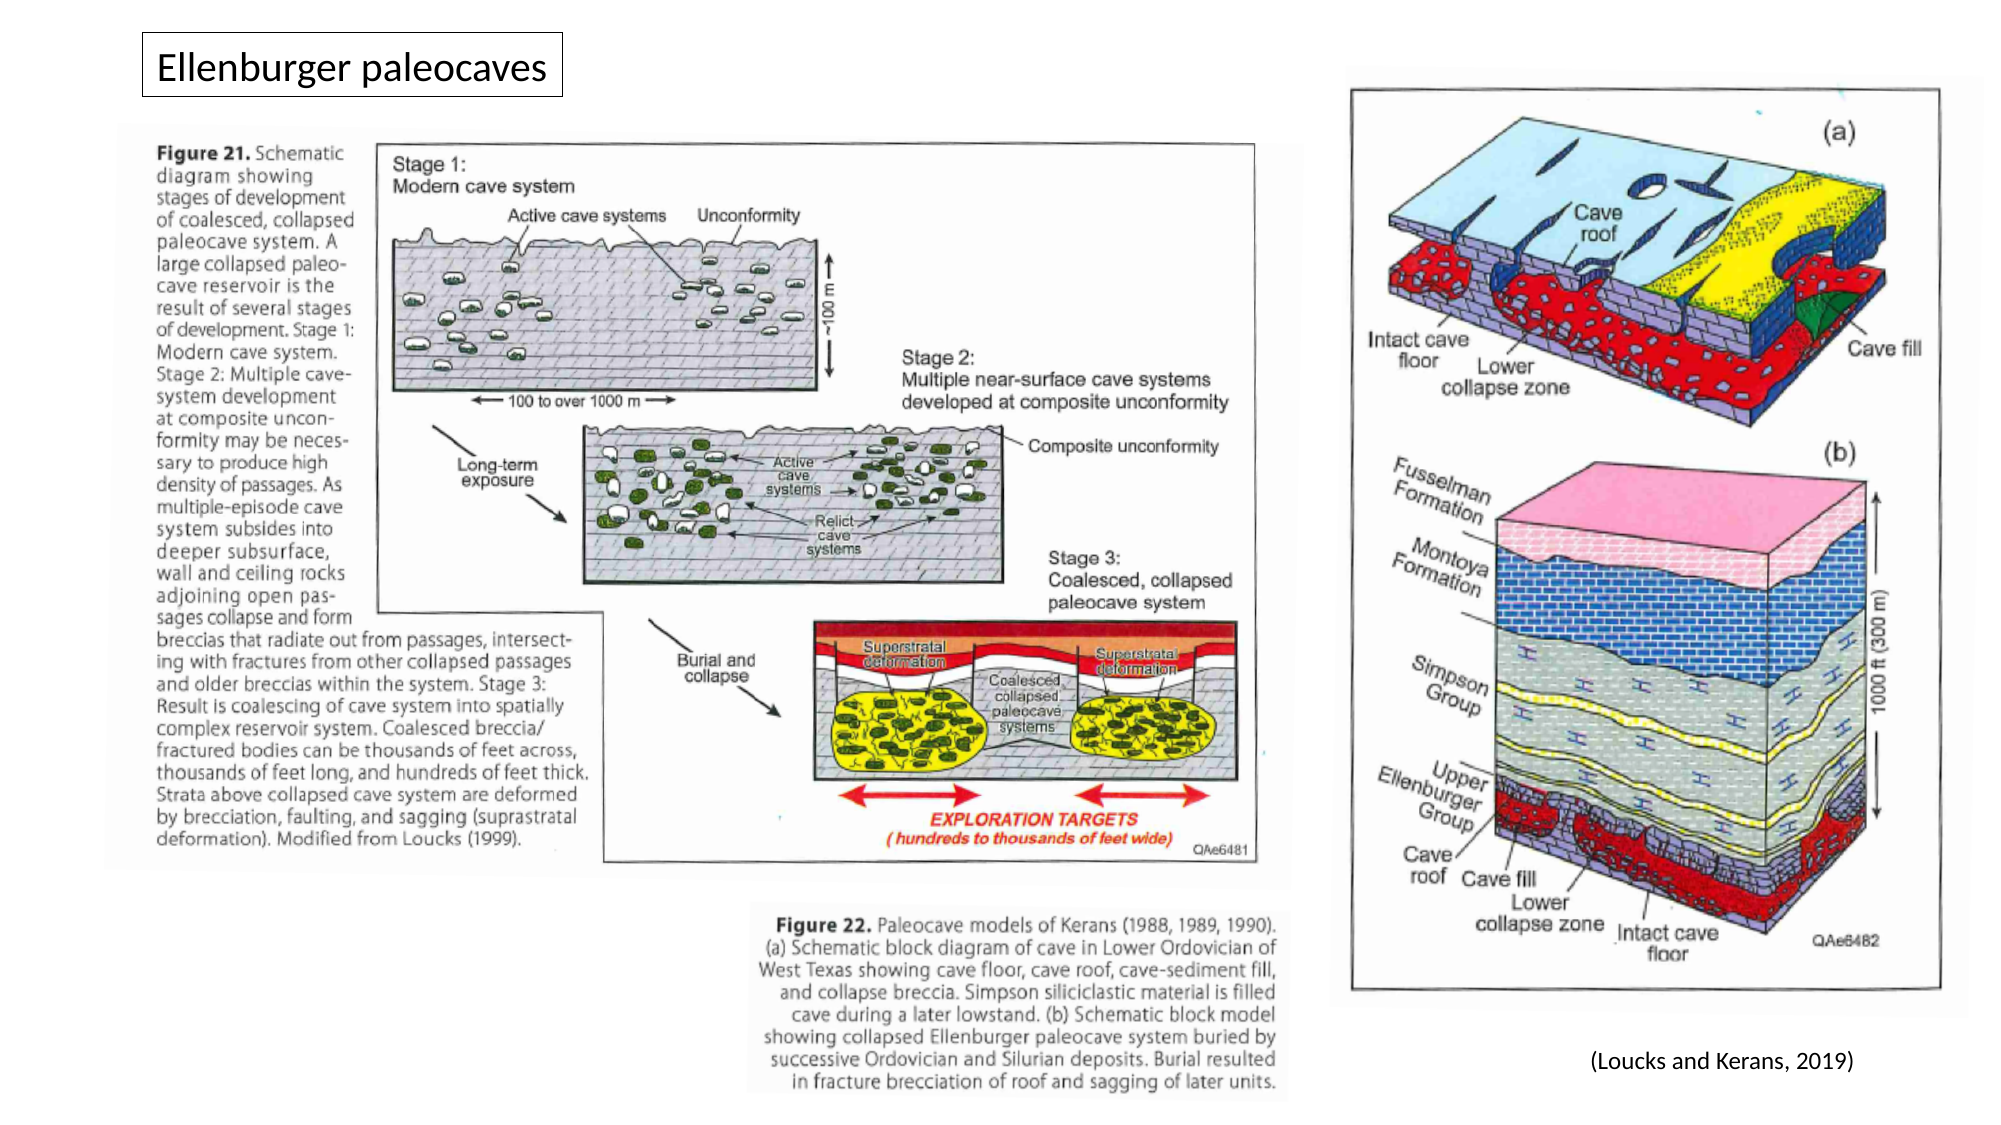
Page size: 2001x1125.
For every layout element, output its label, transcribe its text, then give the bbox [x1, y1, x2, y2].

text_box (Loucks and Kerans, 2019) [1575, 1037, 1870, 1083]
picture [105, 123, 1304, 889]
text_box Ellenburger paleocaves [142, 32, 563, 97]
picture [747, 902, 1290, 1101]
picture [1330, 66, 1984, 1017]
